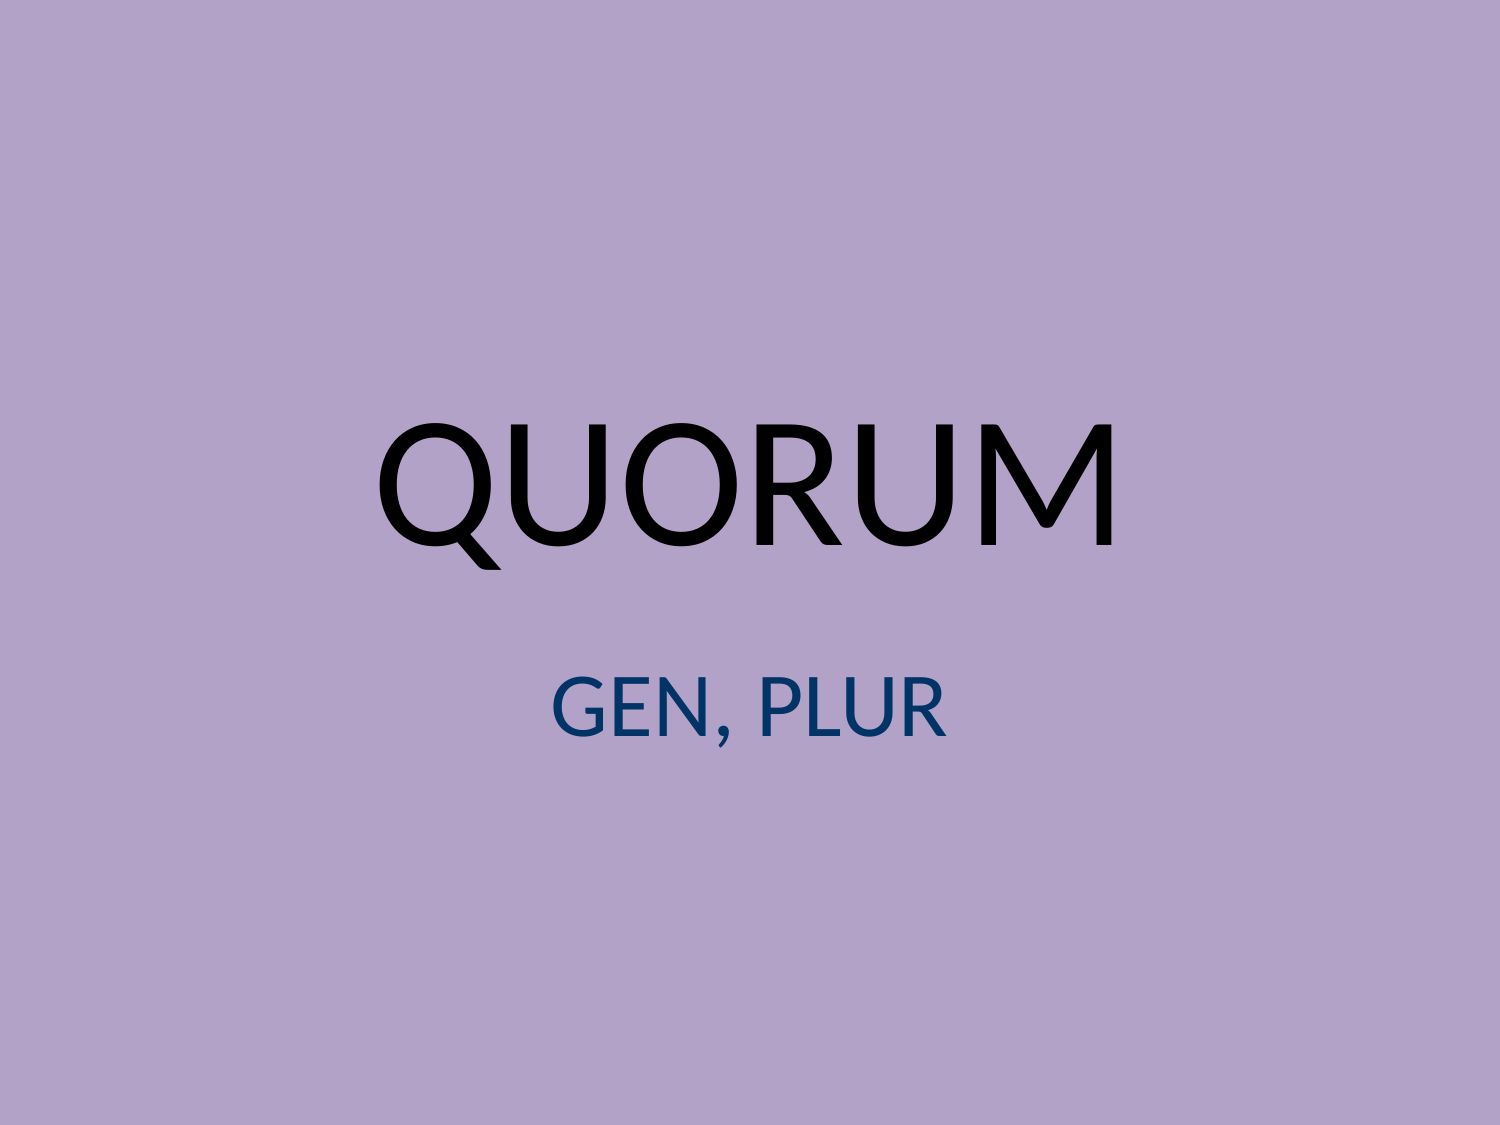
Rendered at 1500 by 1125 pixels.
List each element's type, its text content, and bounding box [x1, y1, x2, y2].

subtitle GEN, PLUR [225, 637, 1275, 925]
title QUORUM [112, 349, 1388, 591]
